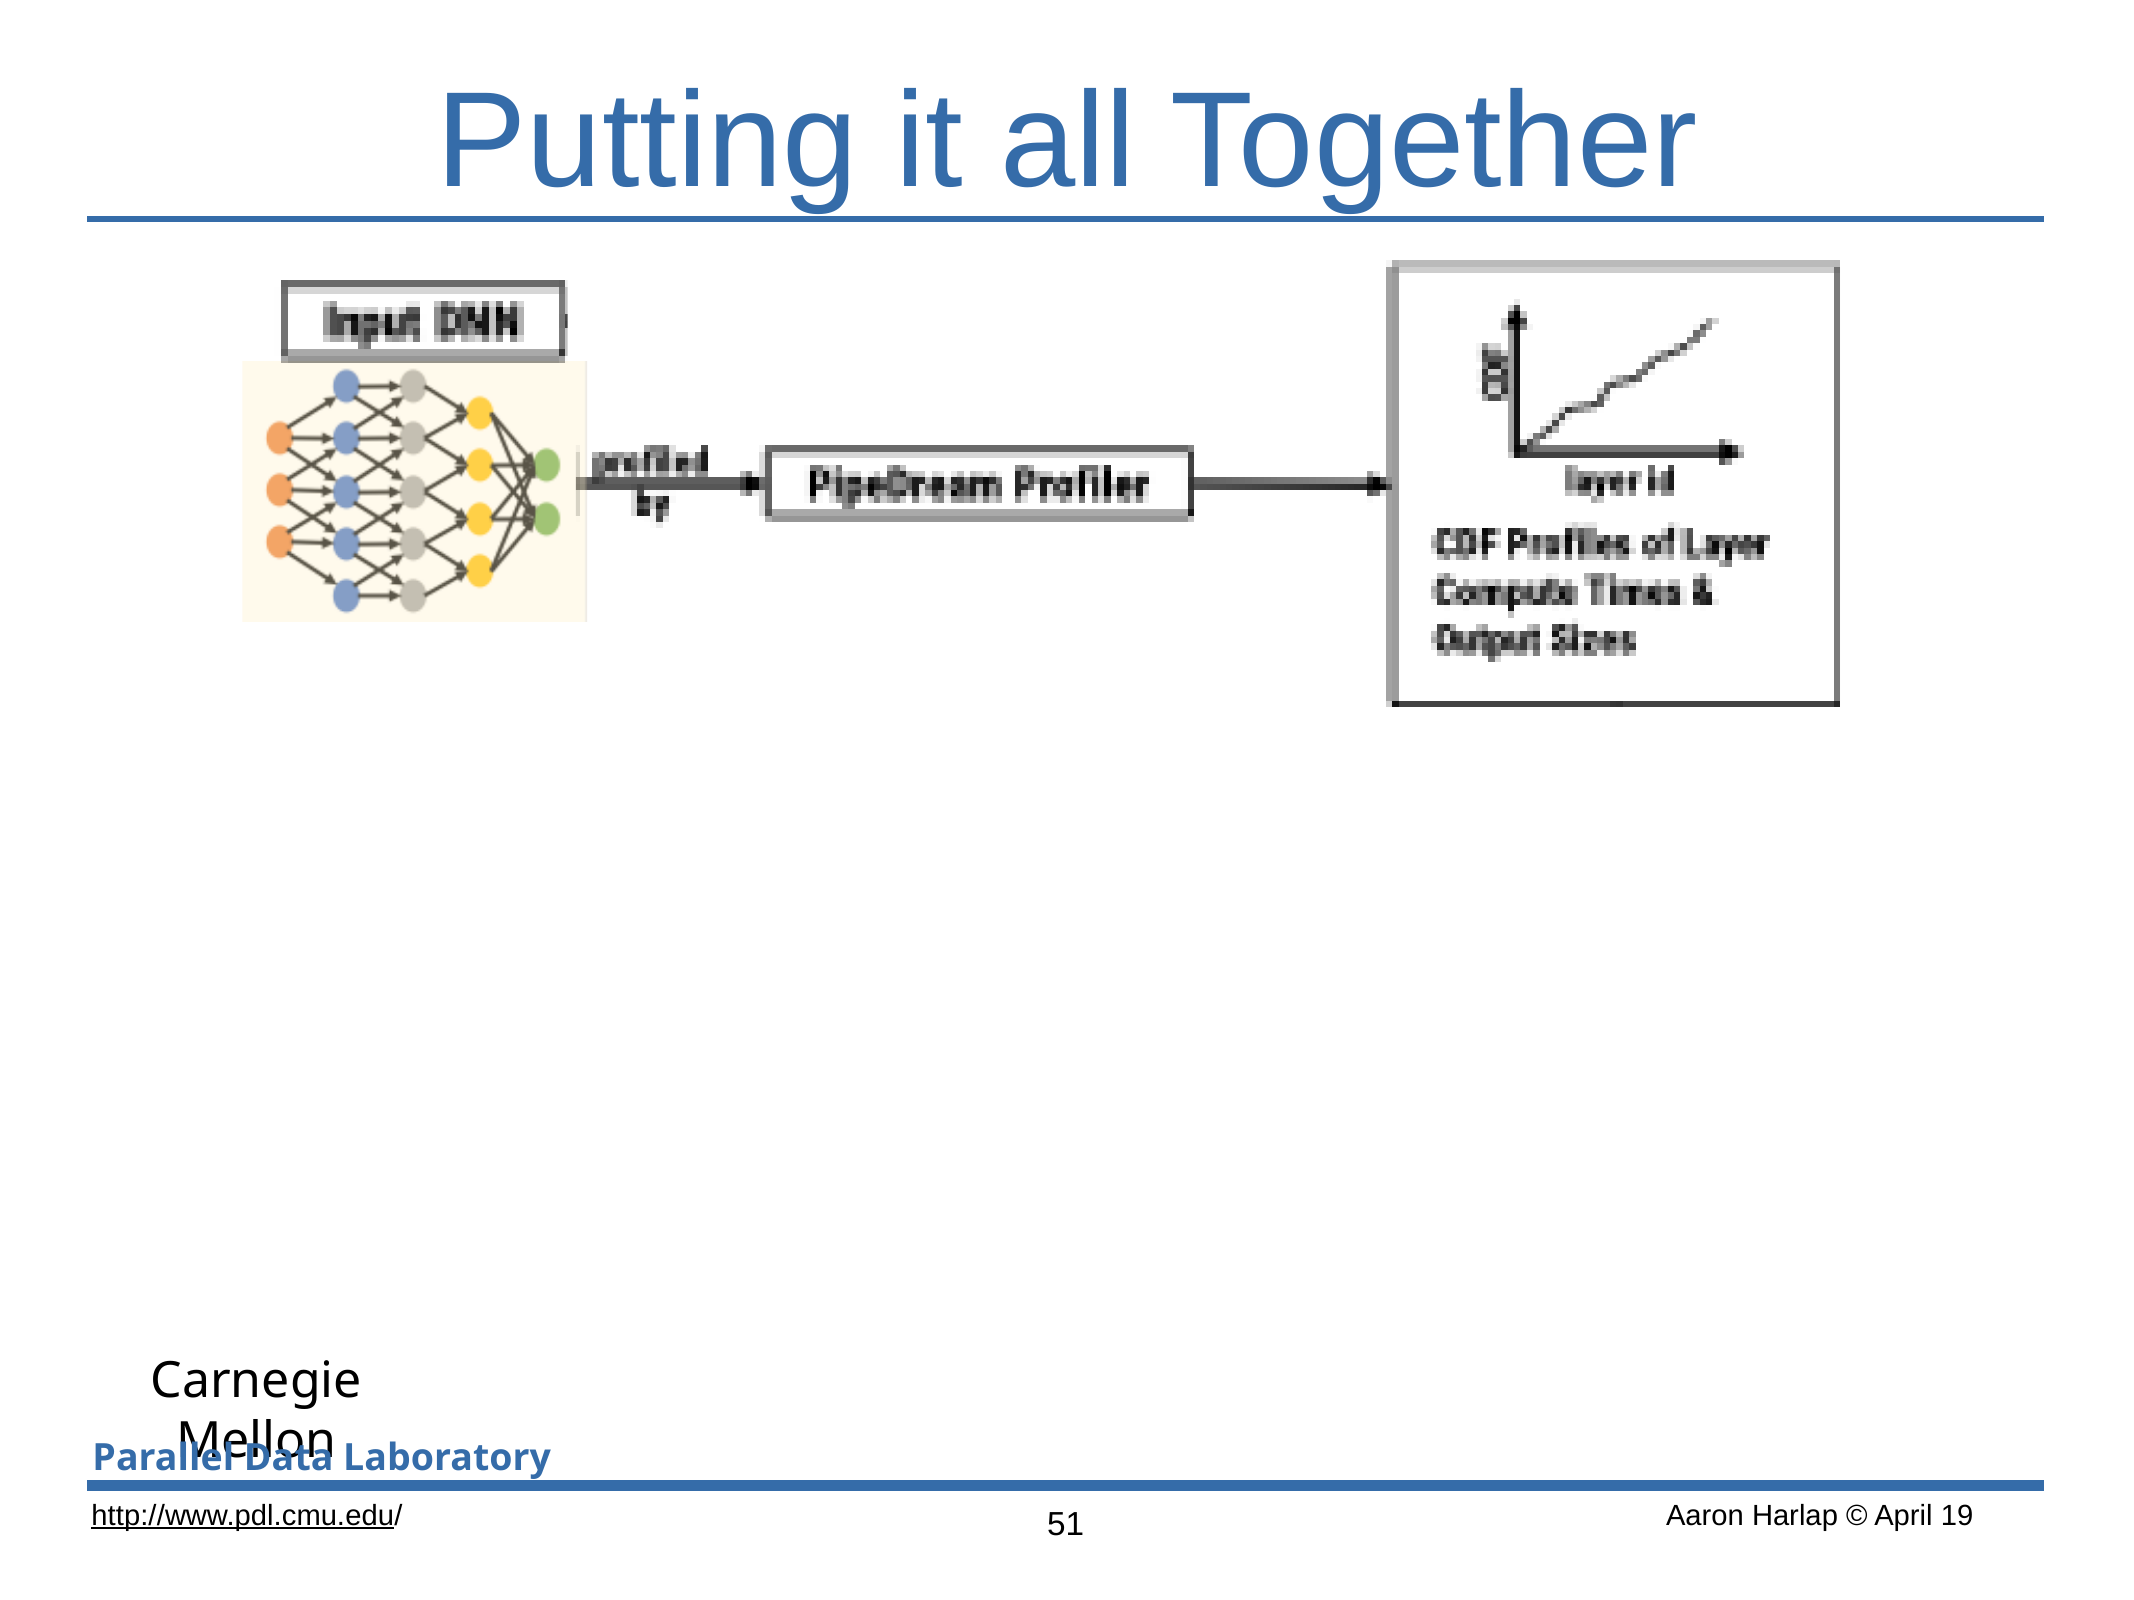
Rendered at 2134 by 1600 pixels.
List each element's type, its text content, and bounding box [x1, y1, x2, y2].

picture [241, 259, 1841, 708]
slide_number 51 [1037, 1493, 1094, 1548]
title Putting it all Together [3, 41, 2132, 224]
